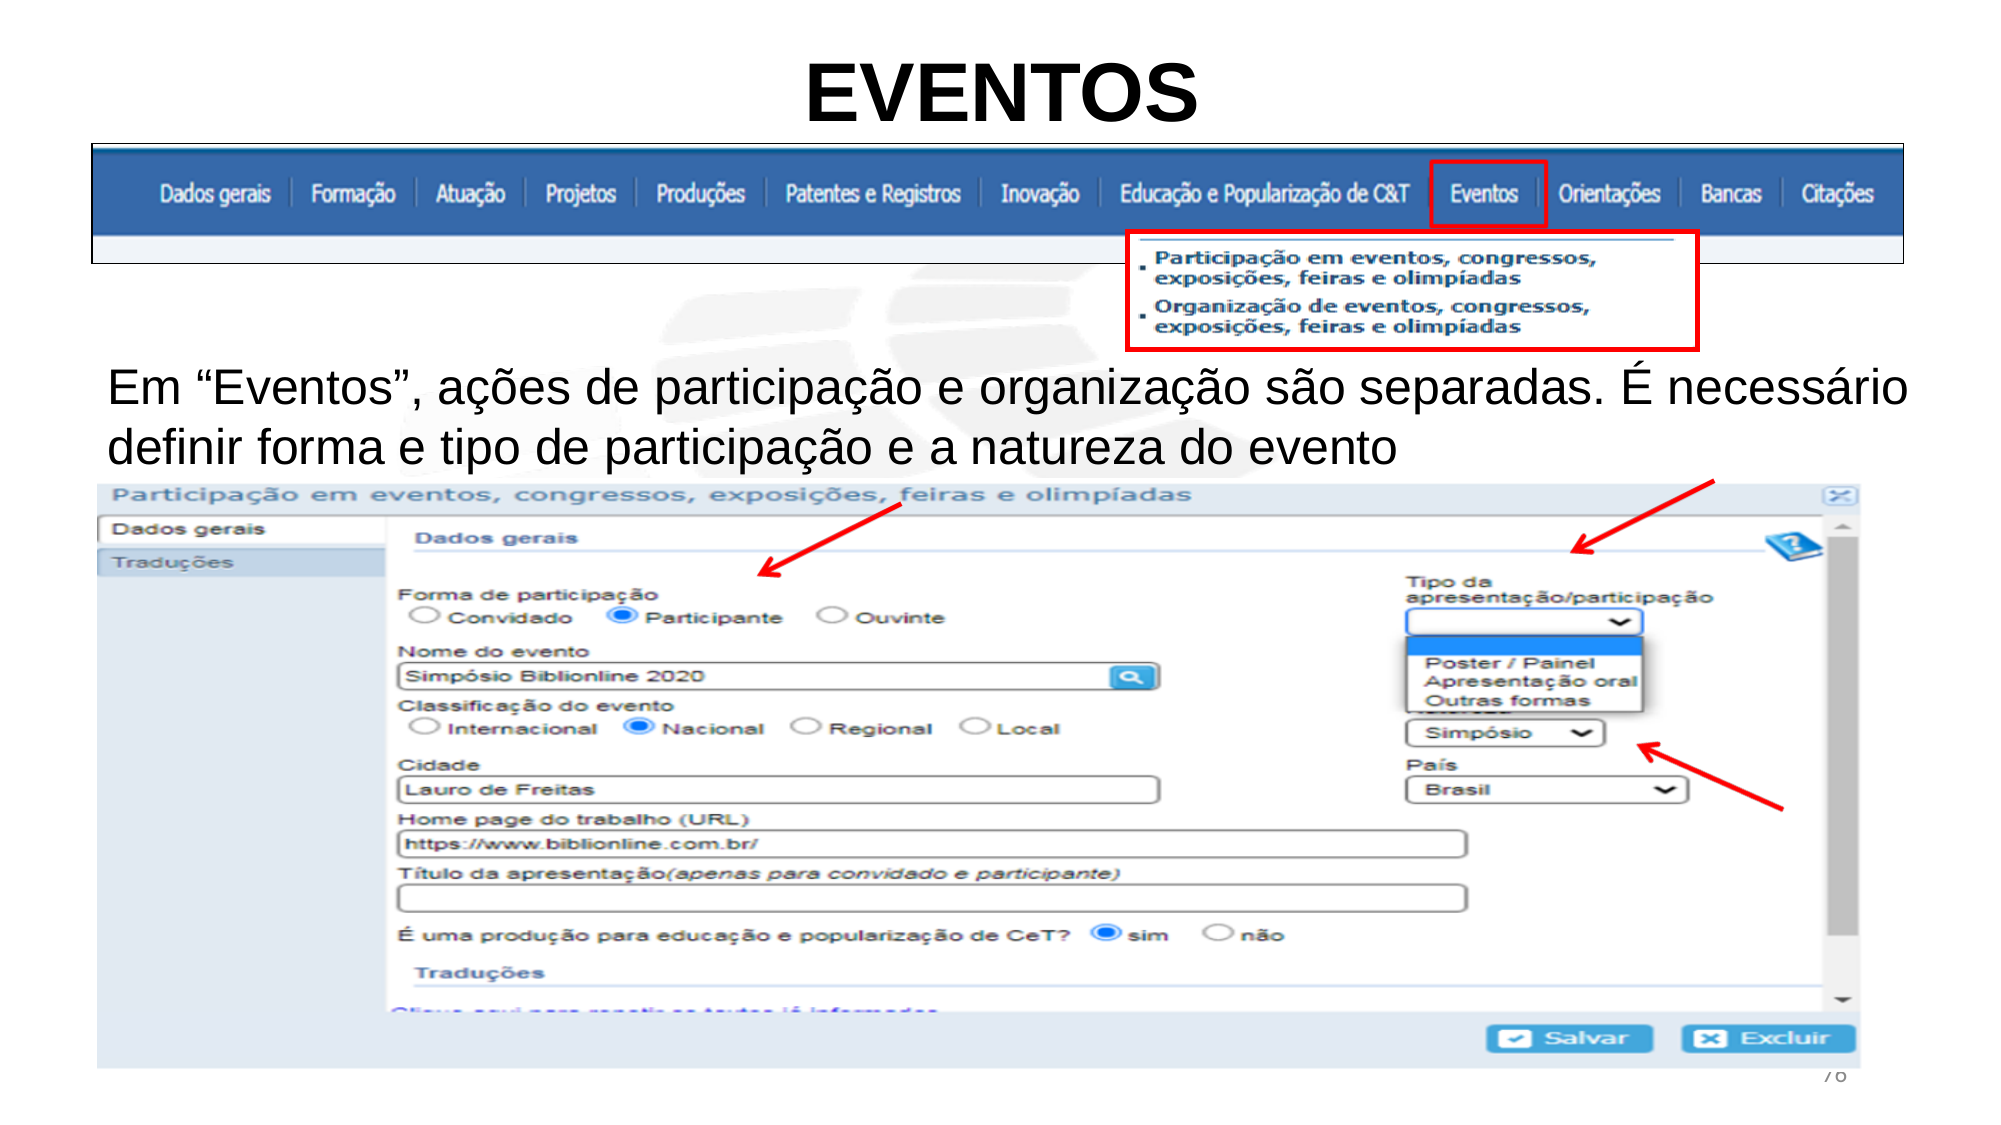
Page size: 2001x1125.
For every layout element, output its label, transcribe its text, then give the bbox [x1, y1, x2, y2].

slide_number 76 [1412, 1072, 1863, 1103]
text_box EVENTOS [97, 30, 1908, 146]
text_box Em “Eventos”, ações de participação e organização são separadas. É necessário definir forma e tipo de participação e a natureza do evento [92, 346, 2000, 542]
picture [0, 0, 2001, 1125]
